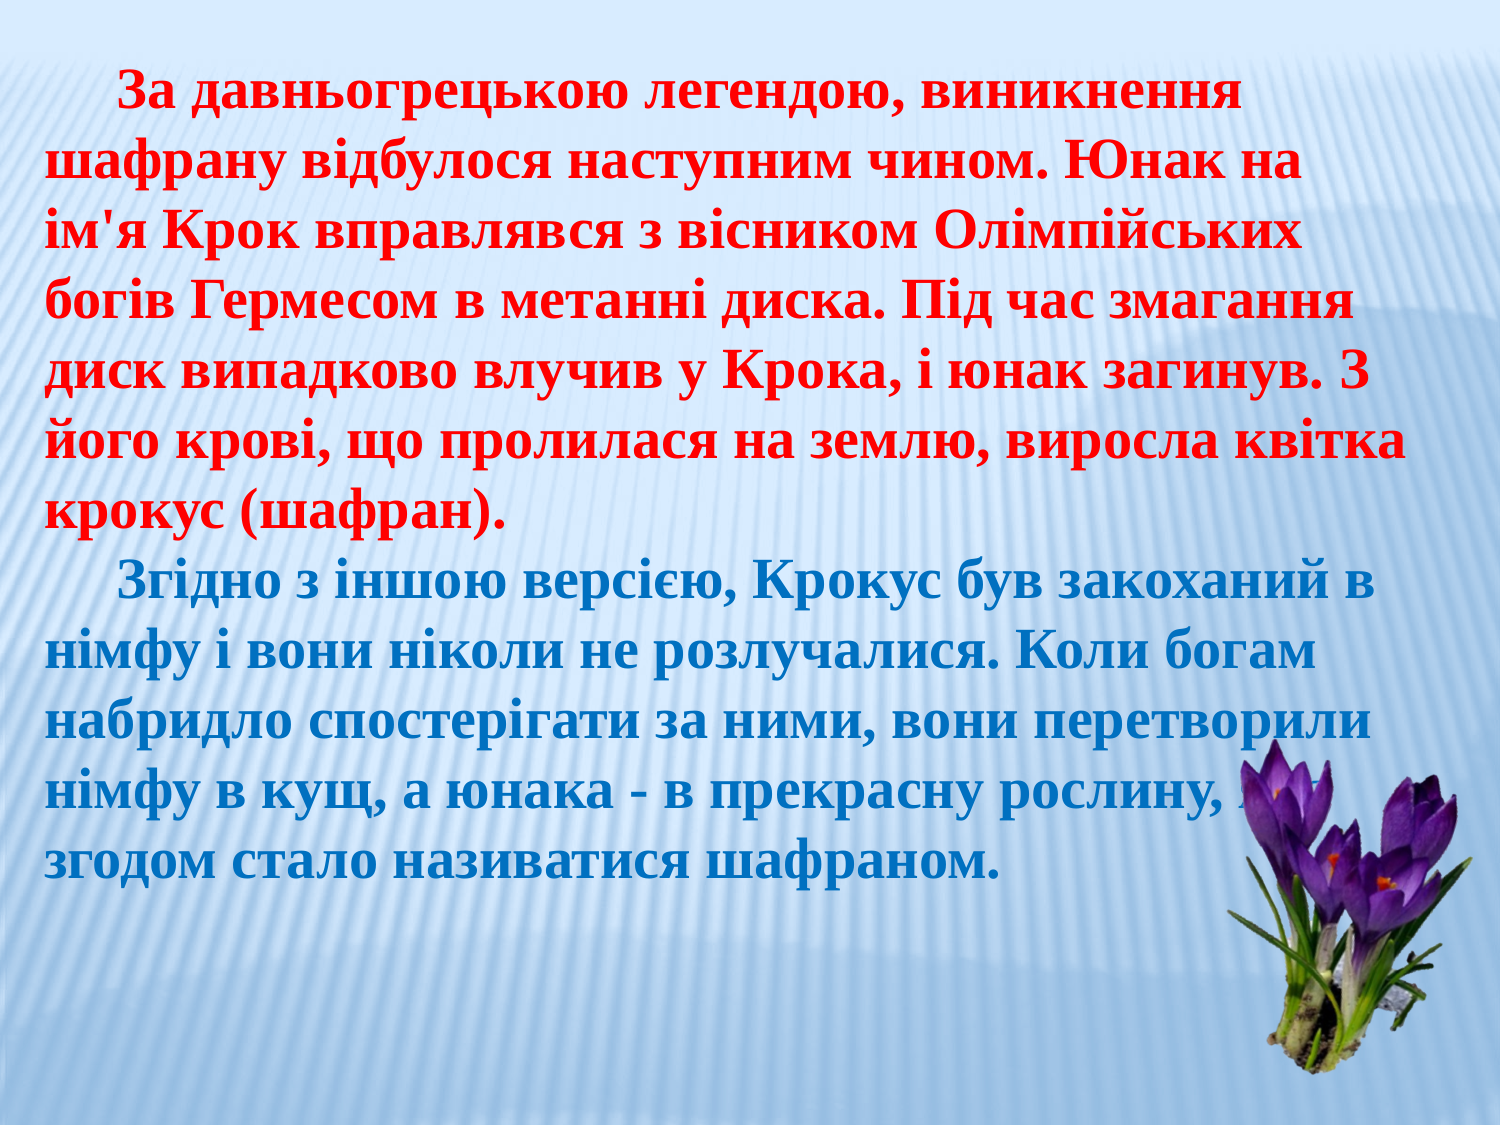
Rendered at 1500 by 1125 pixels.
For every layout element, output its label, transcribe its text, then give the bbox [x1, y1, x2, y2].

text_box За давньогрецькою легендою, виникнення шафрану відбулося наступним чином. Юнак на ім'я Крок вправлявся з вісником Олімпійських богів Гермесом в метанні диска. Під час змагання диск випадково влучив у Крока, і юнак загинув. З його крові, що пролилася на землю, виросла квітка крокус (шафран). Згідно з іншою версією, Крокус був закоханий в німфу і вони ніколи не розлучалися. Коли богам набридло спостерігати за ними, вони перетворили німфу в кущ, а юнака - в прекрасну рослину, яка згодом стало називатися шафраном. [29, 42, 1436, 898]
picture [1093, 659, 1500, 1125]
